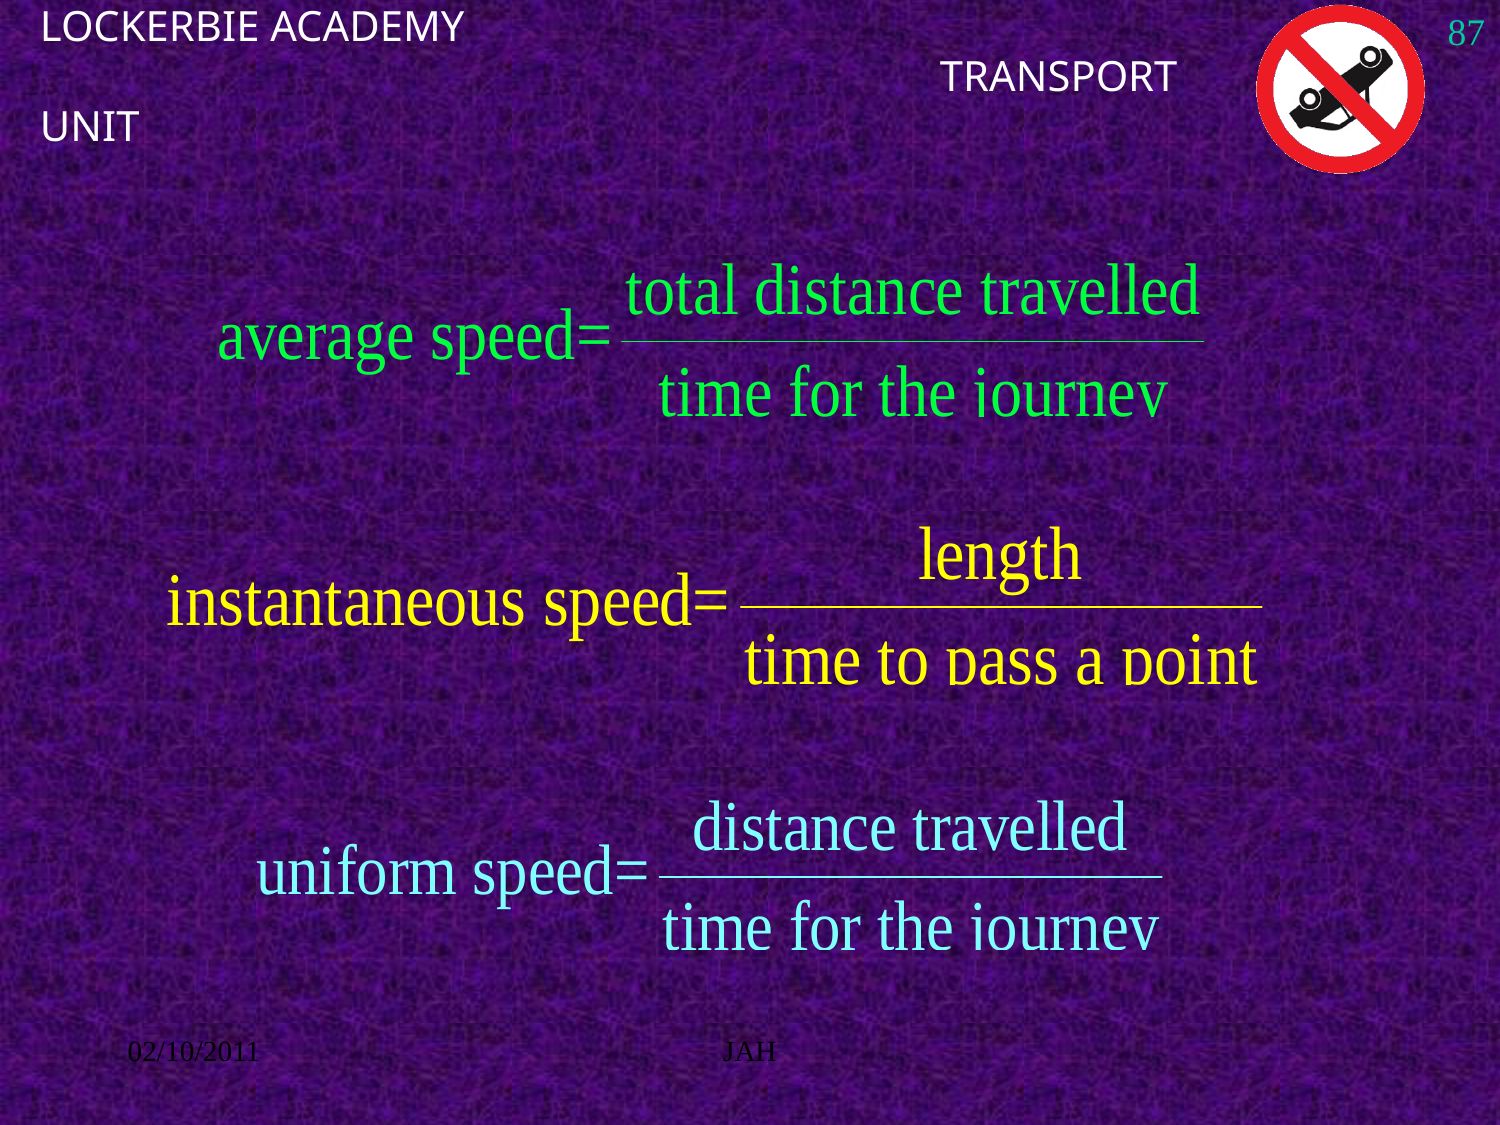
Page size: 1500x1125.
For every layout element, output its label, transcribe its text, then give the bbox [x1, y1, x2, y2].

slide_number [112, 1025, 425, 1100]
slide_number 87 [1187, 0, 1500, 75]
footer JAH [512, 1025, 988, 1100]
title LOCKERBIE ACADEMY TRANSPORT UNIT [24, 24, 1300, 125]
picture [0, 0, 1500, 1125]
